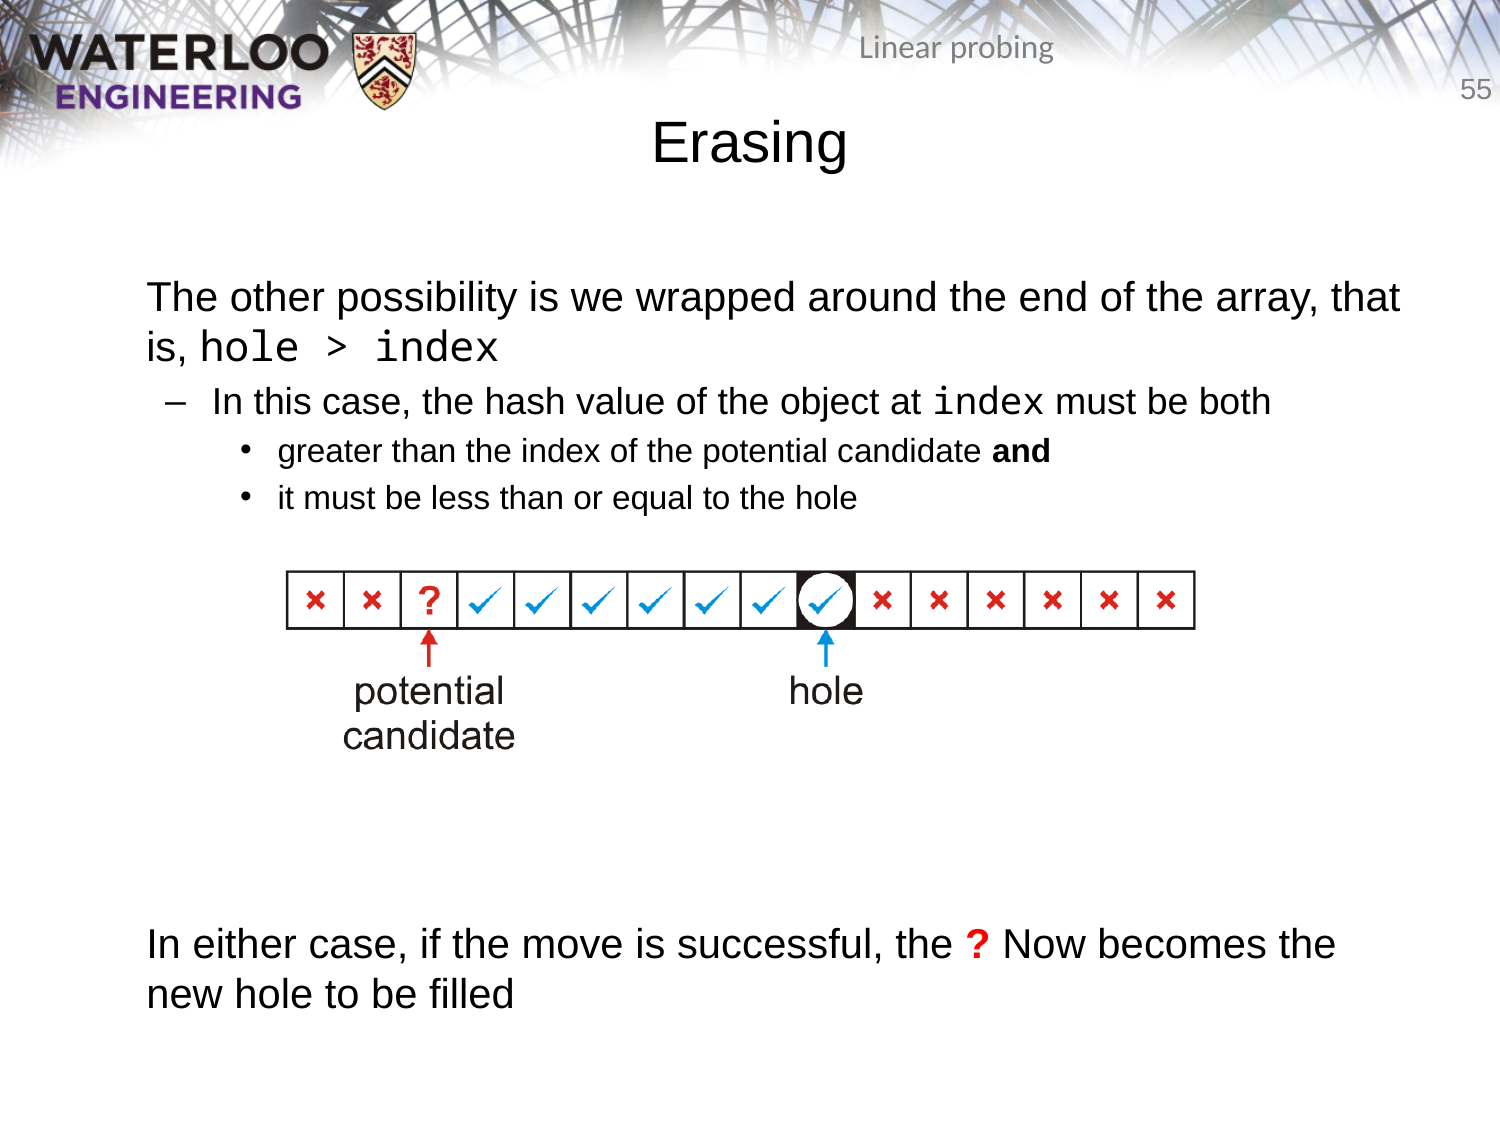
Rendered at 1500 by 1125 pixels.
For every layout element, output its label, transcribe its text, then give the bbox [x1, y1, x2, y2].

list The other possibility is we wrapped around the end of the array, that is, hole > index In this case, the hash value of the object at index must be both greater than the index of the potential candidate and it must be less than or equal to the hole In either case, if the move is successful, the ? Now becomes the new hole to be filled [74, 262, 1426, 1006]
picture [0, 0, 1500, 1125]
title Erasing [74, 44, 1426, 233]
